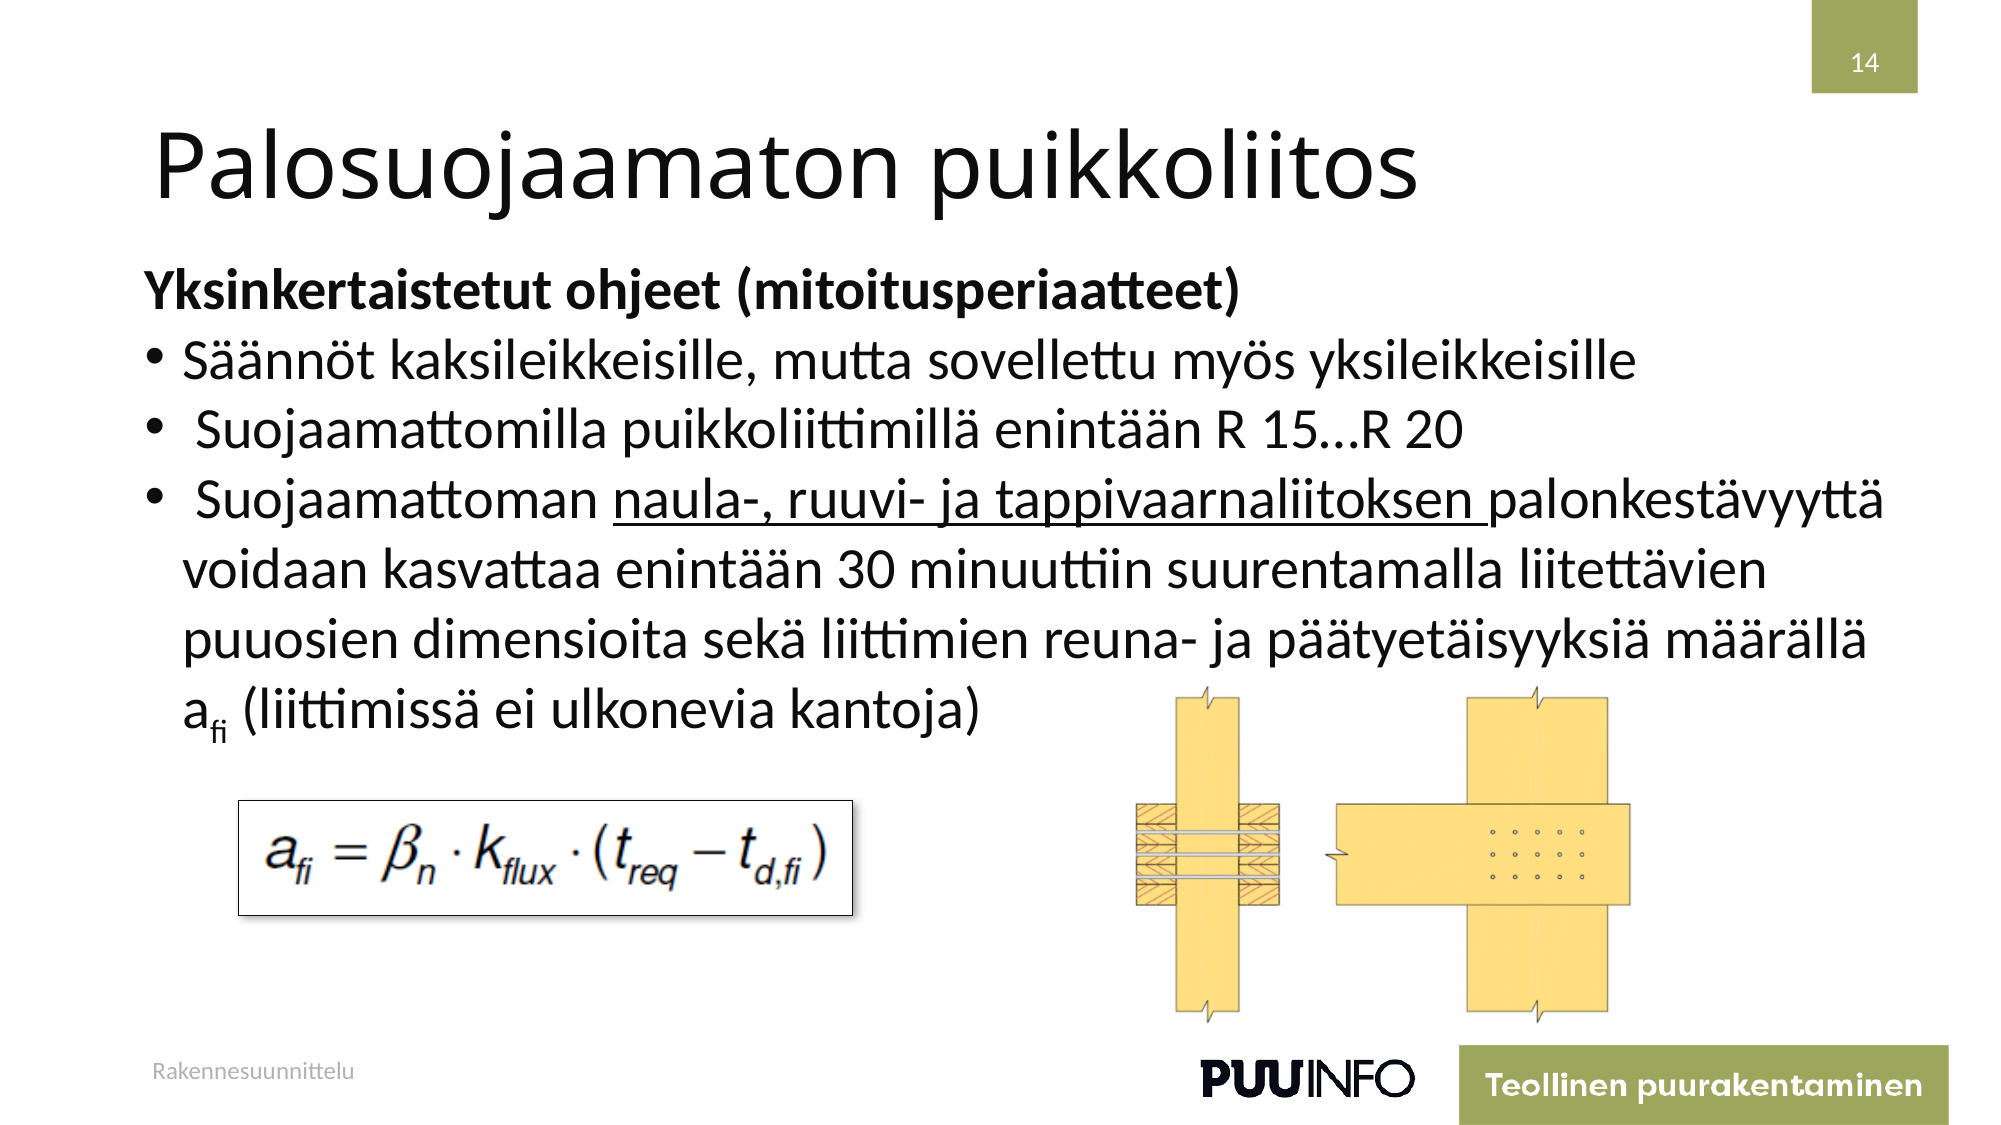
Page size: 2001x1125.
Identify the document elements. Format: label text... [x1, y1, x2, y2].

title Palosuojaamaton puikkoliitos [137, 59, 1863, 243]
slide_number 14 [1811, 29, 1918, 93]
footer Rakennesuunnittelu [137, 1039, 813, 1100]
list Yksinkertaistetut ohjeet (mitoitusperiaatteet) Säännöt kaksileikkeisille, mutta sovellettu myös yksileikkeisille Suojaamattomilla puikkoliittimillä enintään R 15…R 20 Suojaamattoman naula-, ruuvi- ja tappivaarnaliitoksen palonkestävyyttä voidaan kasvattaa enintään 30 minuuttiin suurentamalla liitettävien puuosien dimensioita sekä liittimien reuna- ja päätyetäisyyksiä määrällä afi (liittimissä ei ulkonevia kantoja) [129, 243, 1937, 810]
picture [0, 0, 2000, 1125]
